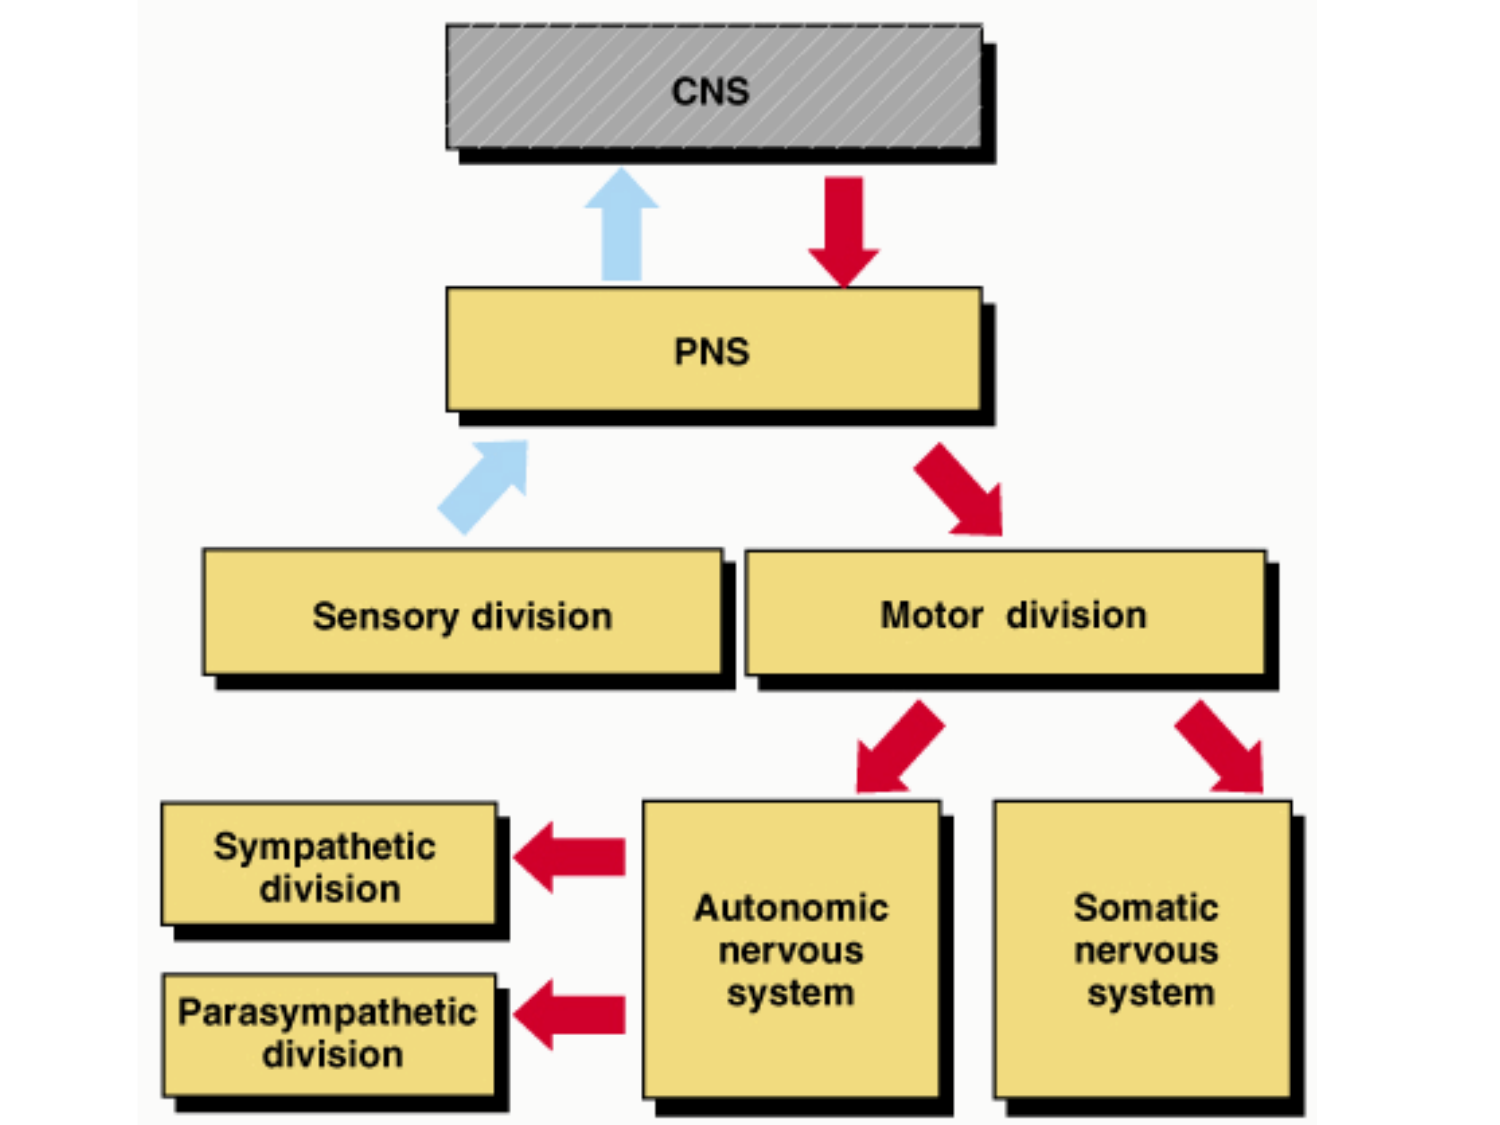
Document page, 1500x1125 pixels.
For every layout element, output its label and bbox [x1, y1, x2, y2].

picture [137, 0, 1318, 1125]
